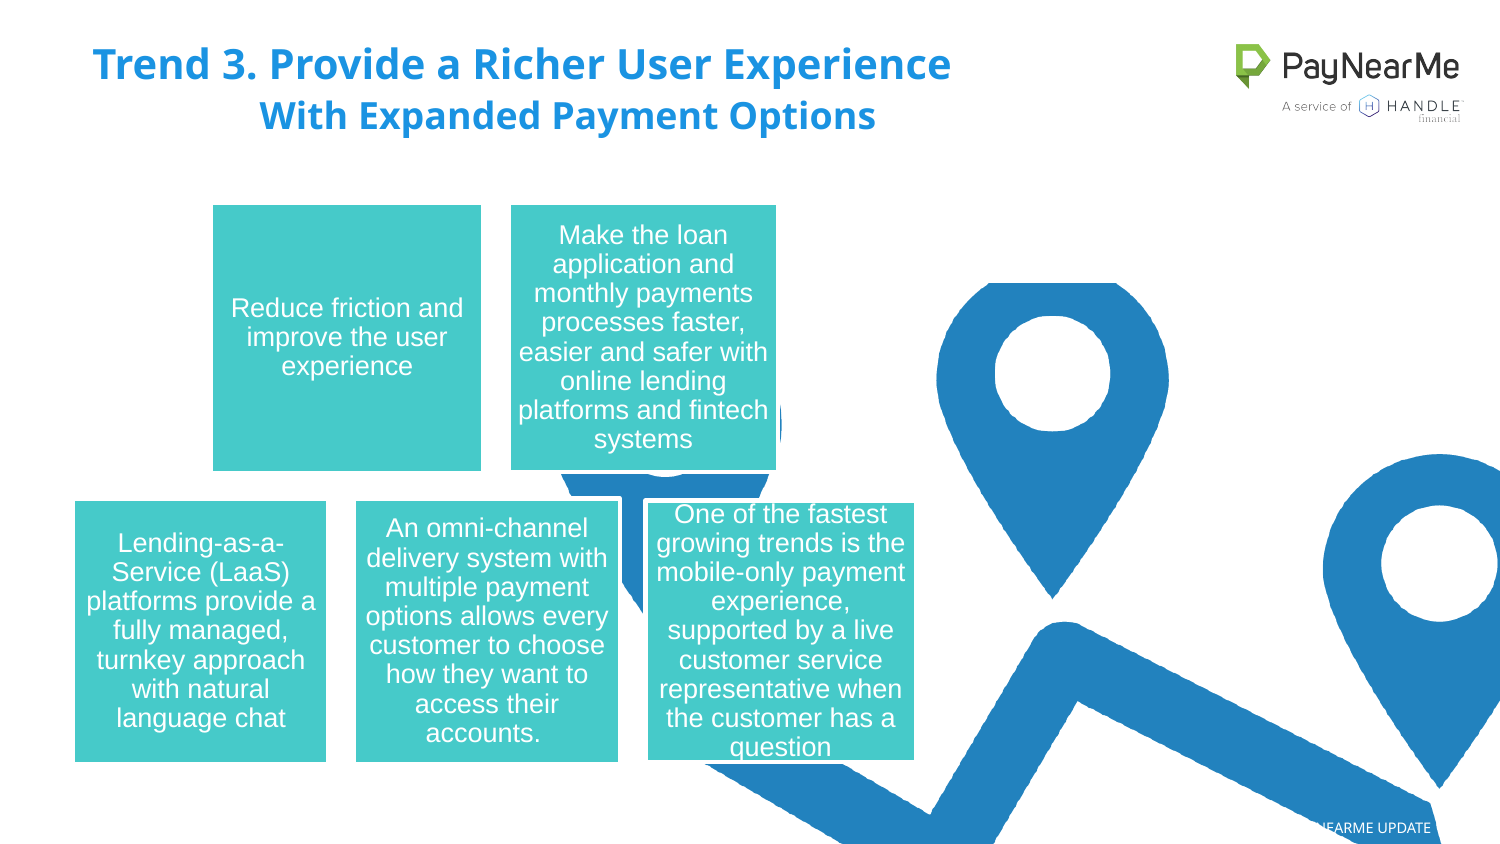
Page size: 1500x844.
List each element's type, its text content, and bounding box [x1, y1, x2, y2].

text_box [72, 193, 917, 773]
text_box Trend 3. Provide a Richer User Experience [77, 44, 1186, 82]
picture [504, 283, 1500, 844]
text_box With Expanded Payment Options [244, 96, 1353, 133]
picture [1236, 44, 1464, 126]
